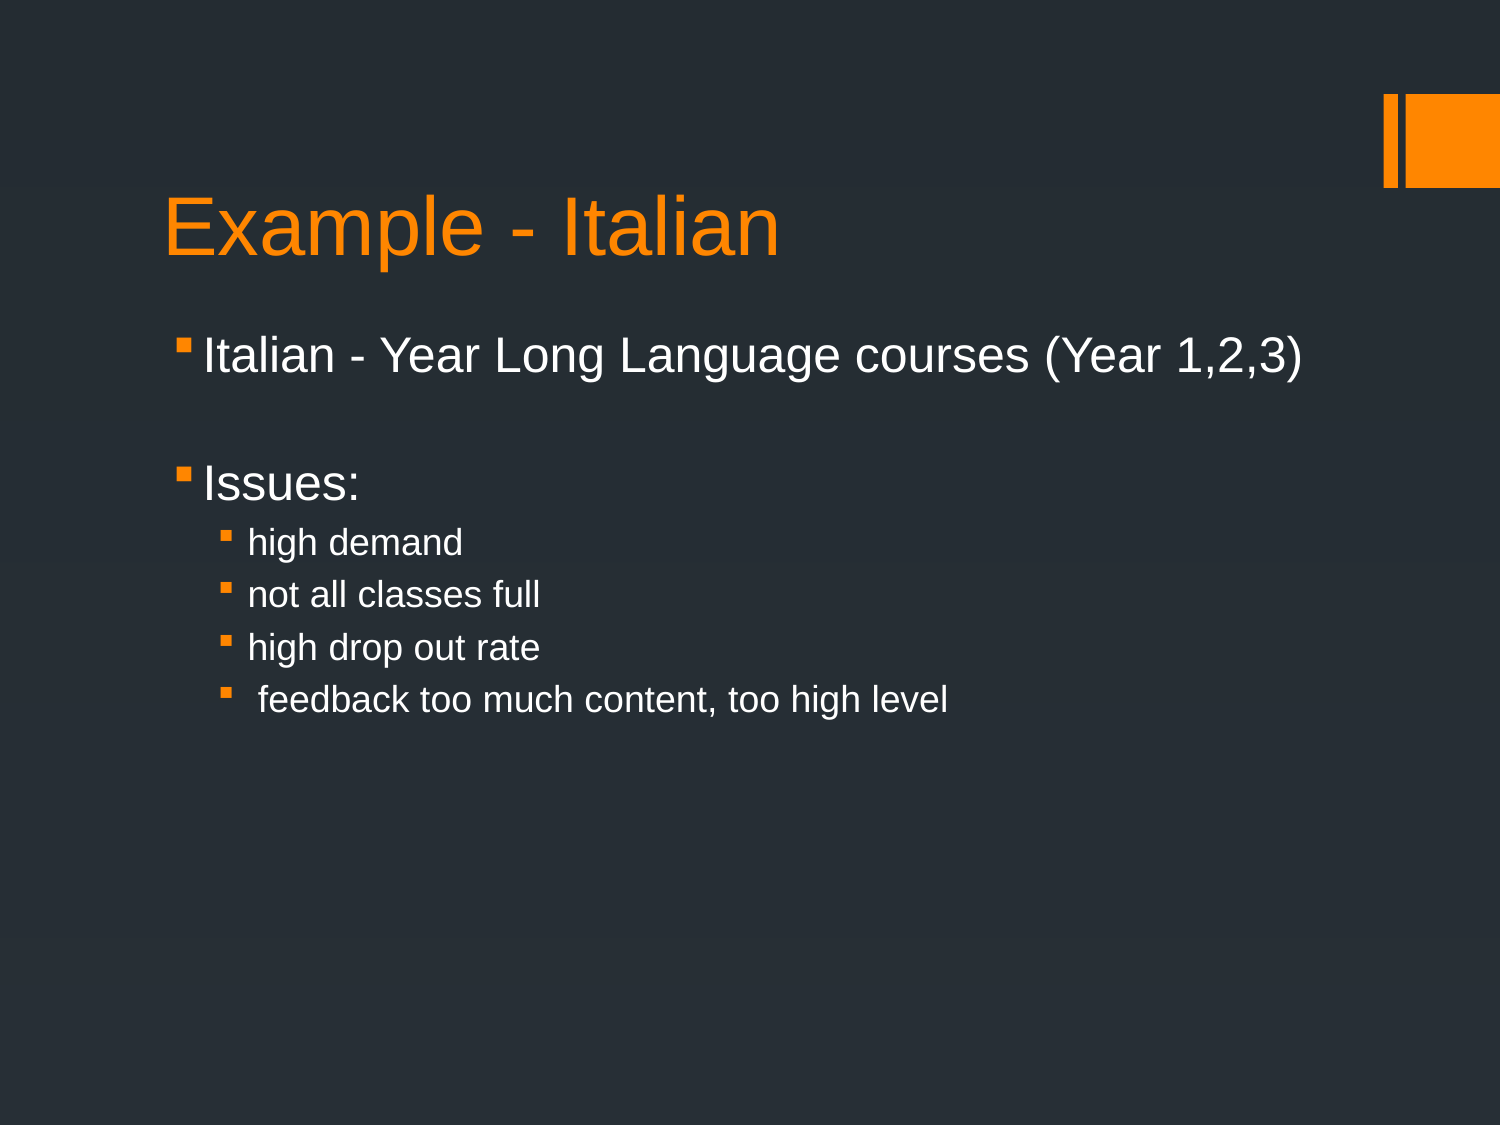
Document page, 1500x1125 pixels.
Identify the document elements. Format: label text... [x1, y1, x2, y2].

list Italian - Year Long Language courses (Year 1,2,3) Issues: high demand not all classes full high drop out rate feedback too much content, too high level [150, 314, 1350, 1035]
title Example - Italian [147, 90, 1348, 280]
